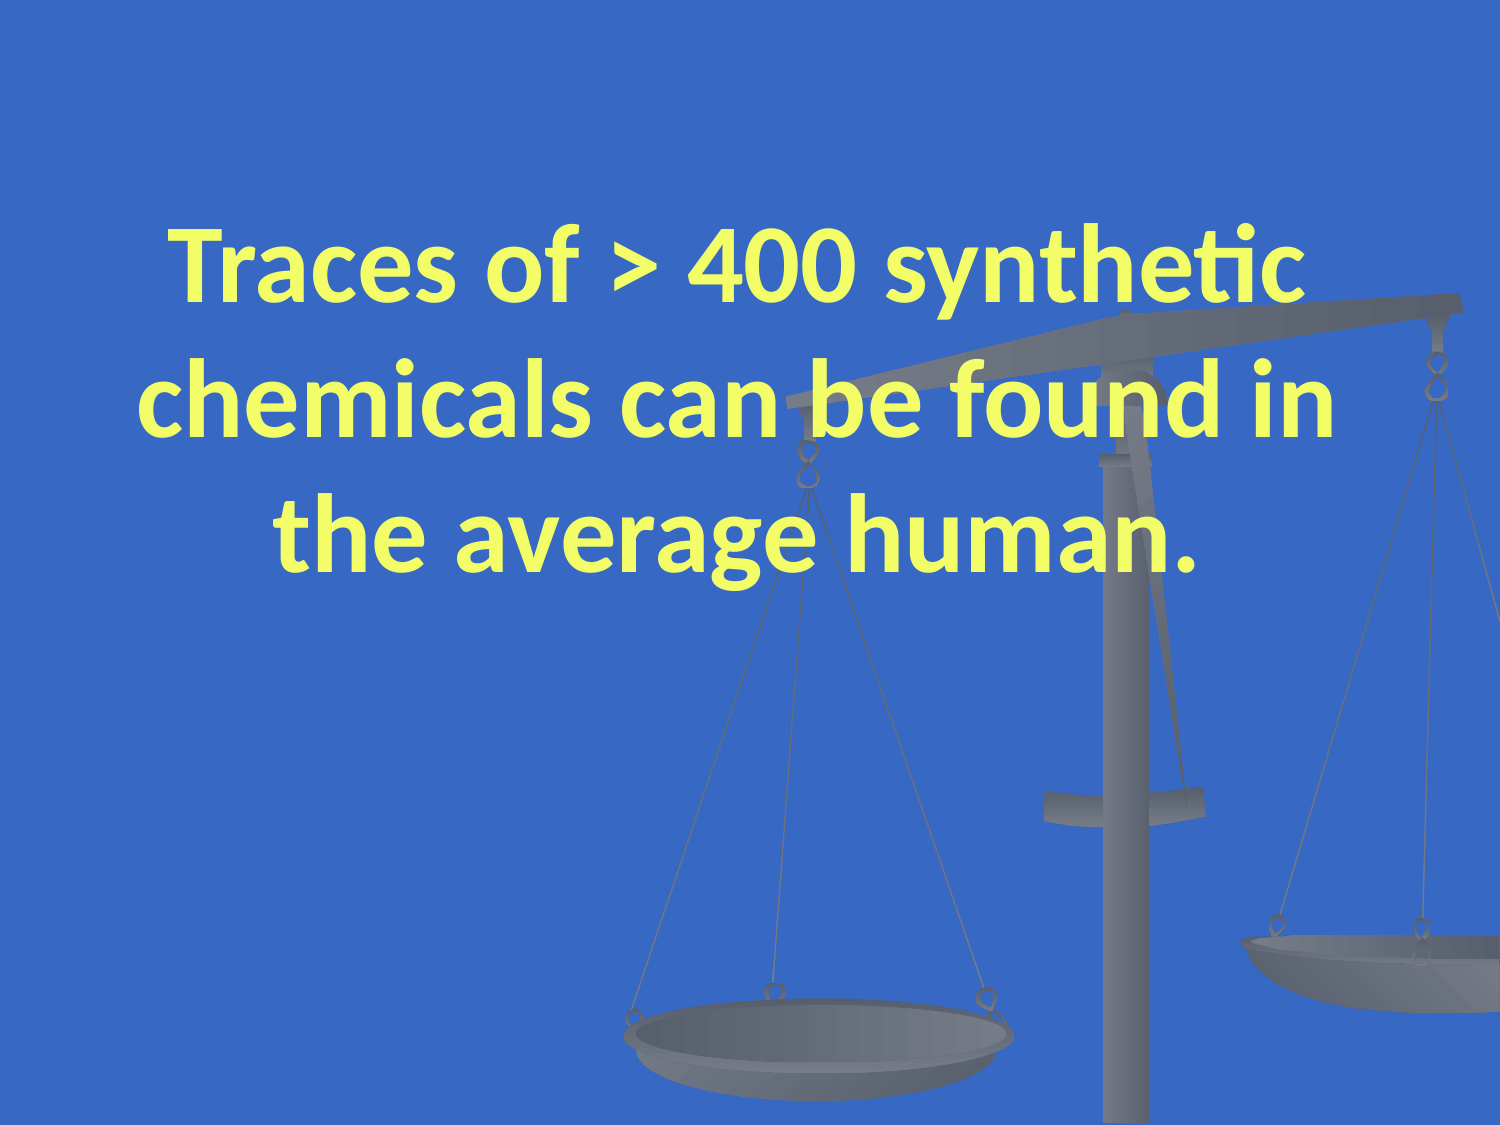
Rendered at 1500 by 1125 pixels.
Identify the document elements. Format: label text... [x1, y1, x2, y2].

title Traces of > 400 synthetic chemicals can be found in the average human. [99, 437, 1376, 723]
